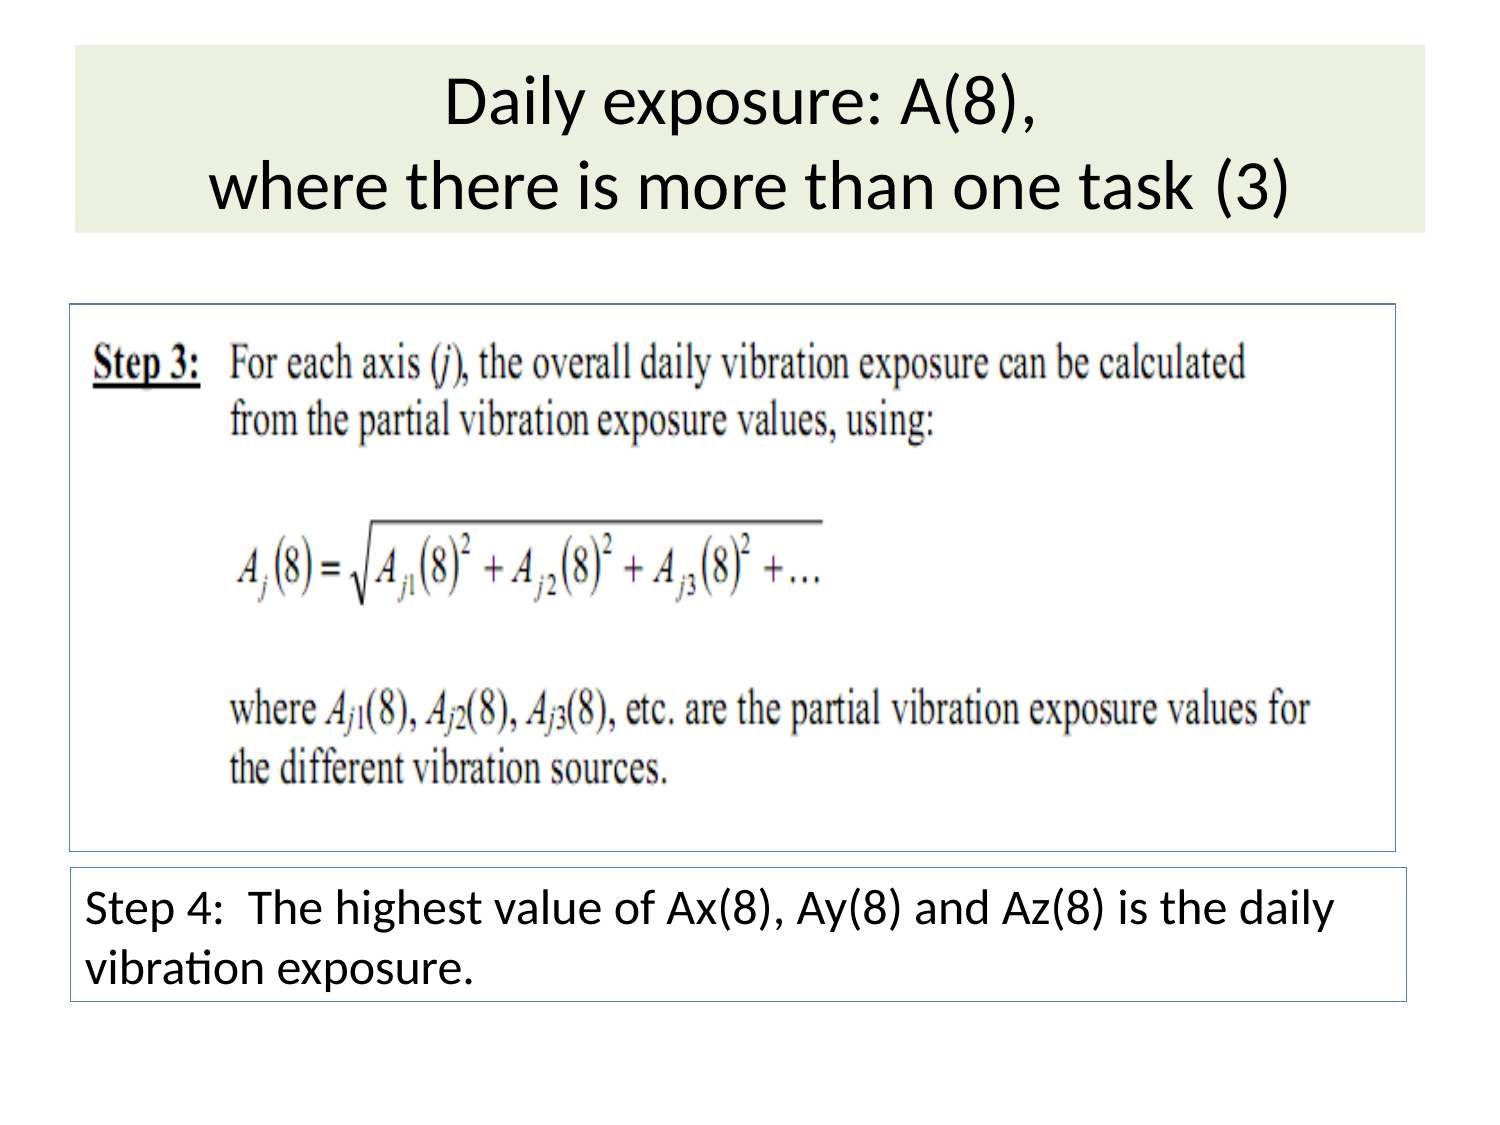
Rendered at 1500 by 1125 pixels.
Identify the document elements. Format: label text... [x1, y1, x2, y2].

title Daily exposure: A(8), where there is more than one task (3) [75, 45, 1425, 233]
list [70, 304, 1395, 851]
text_box Step 4: The highest value of Ax(8), Ay(8) and Az(8) is the daily vibration exposure. [70, 867, 1407, 1002]
